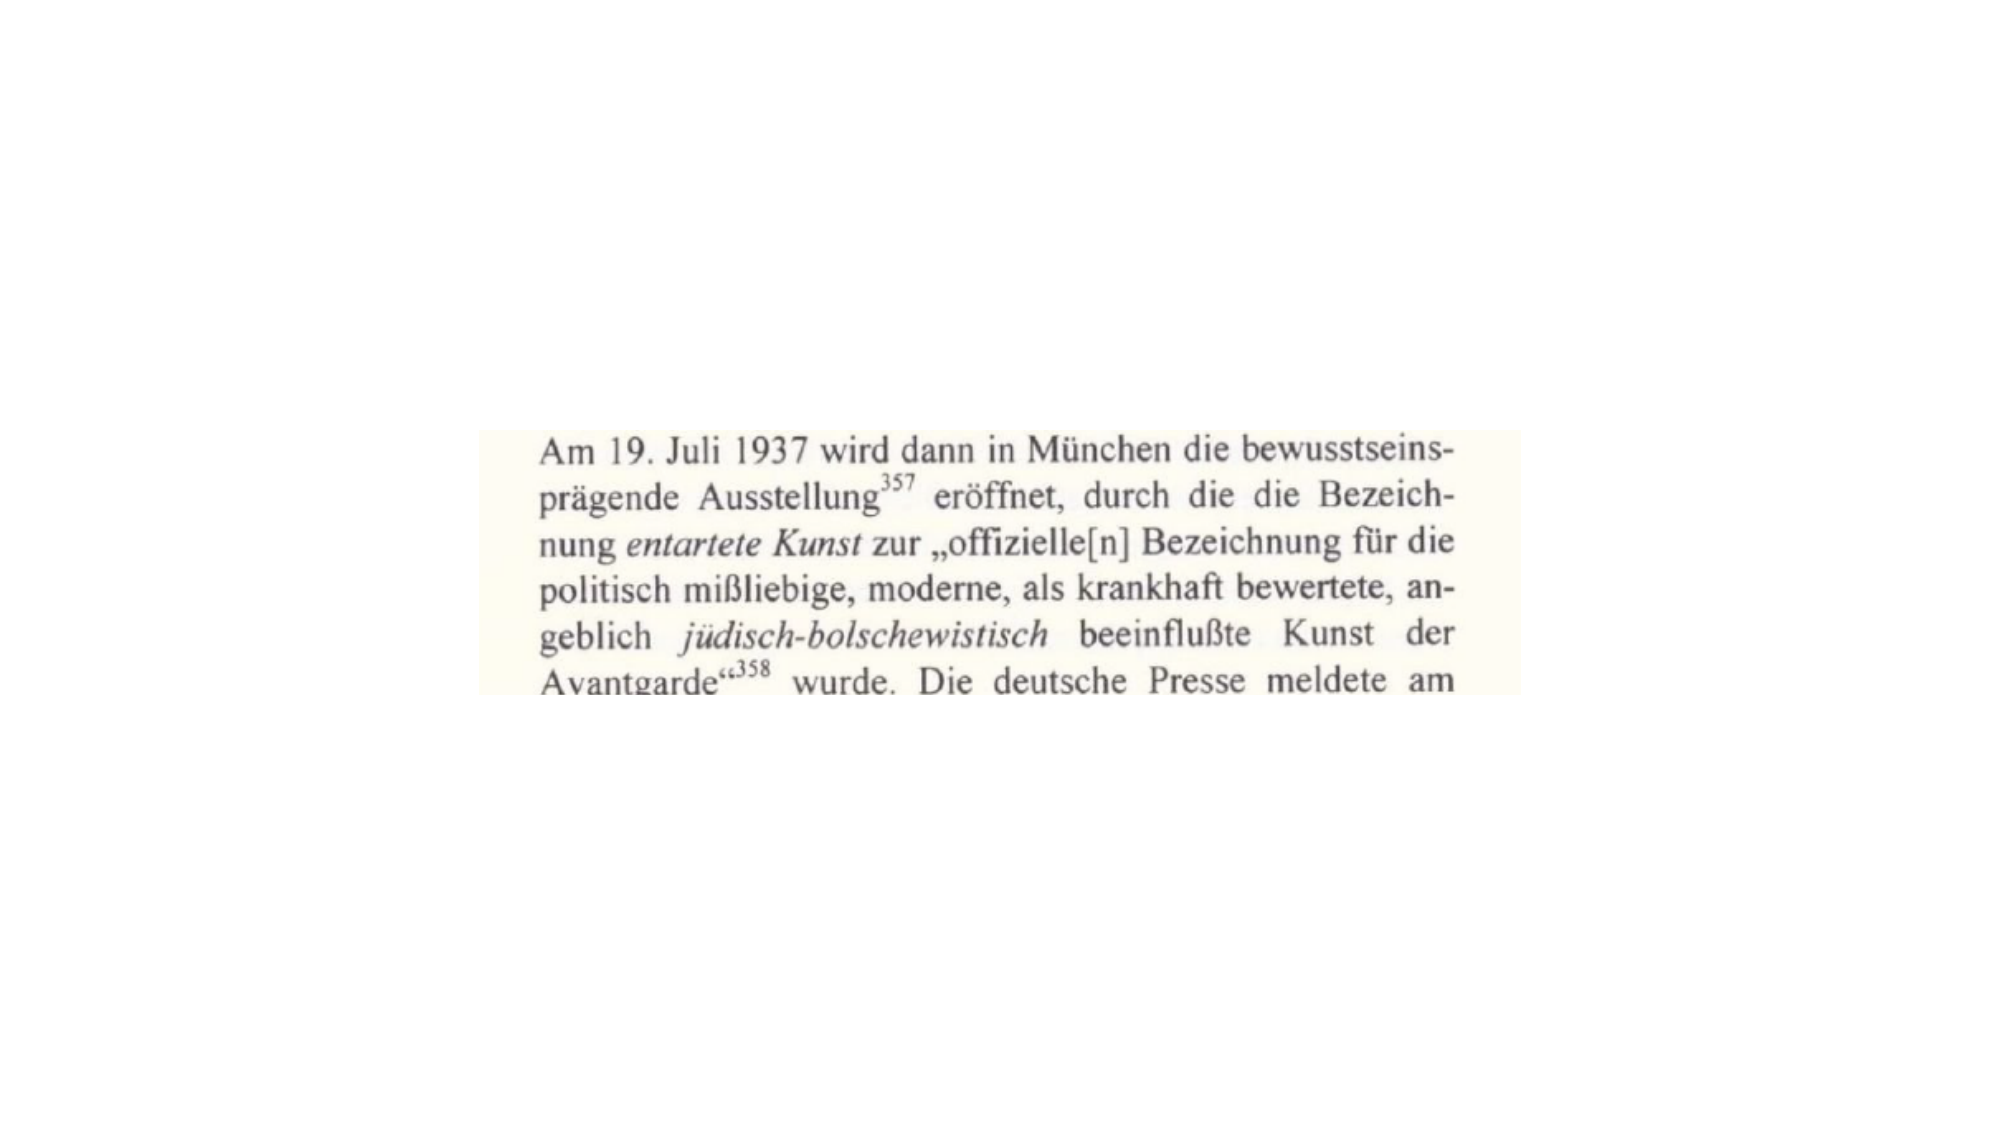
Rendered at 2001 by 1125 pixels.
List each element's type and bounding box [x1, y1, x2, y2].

picture [479, 430, 1521, 695]
